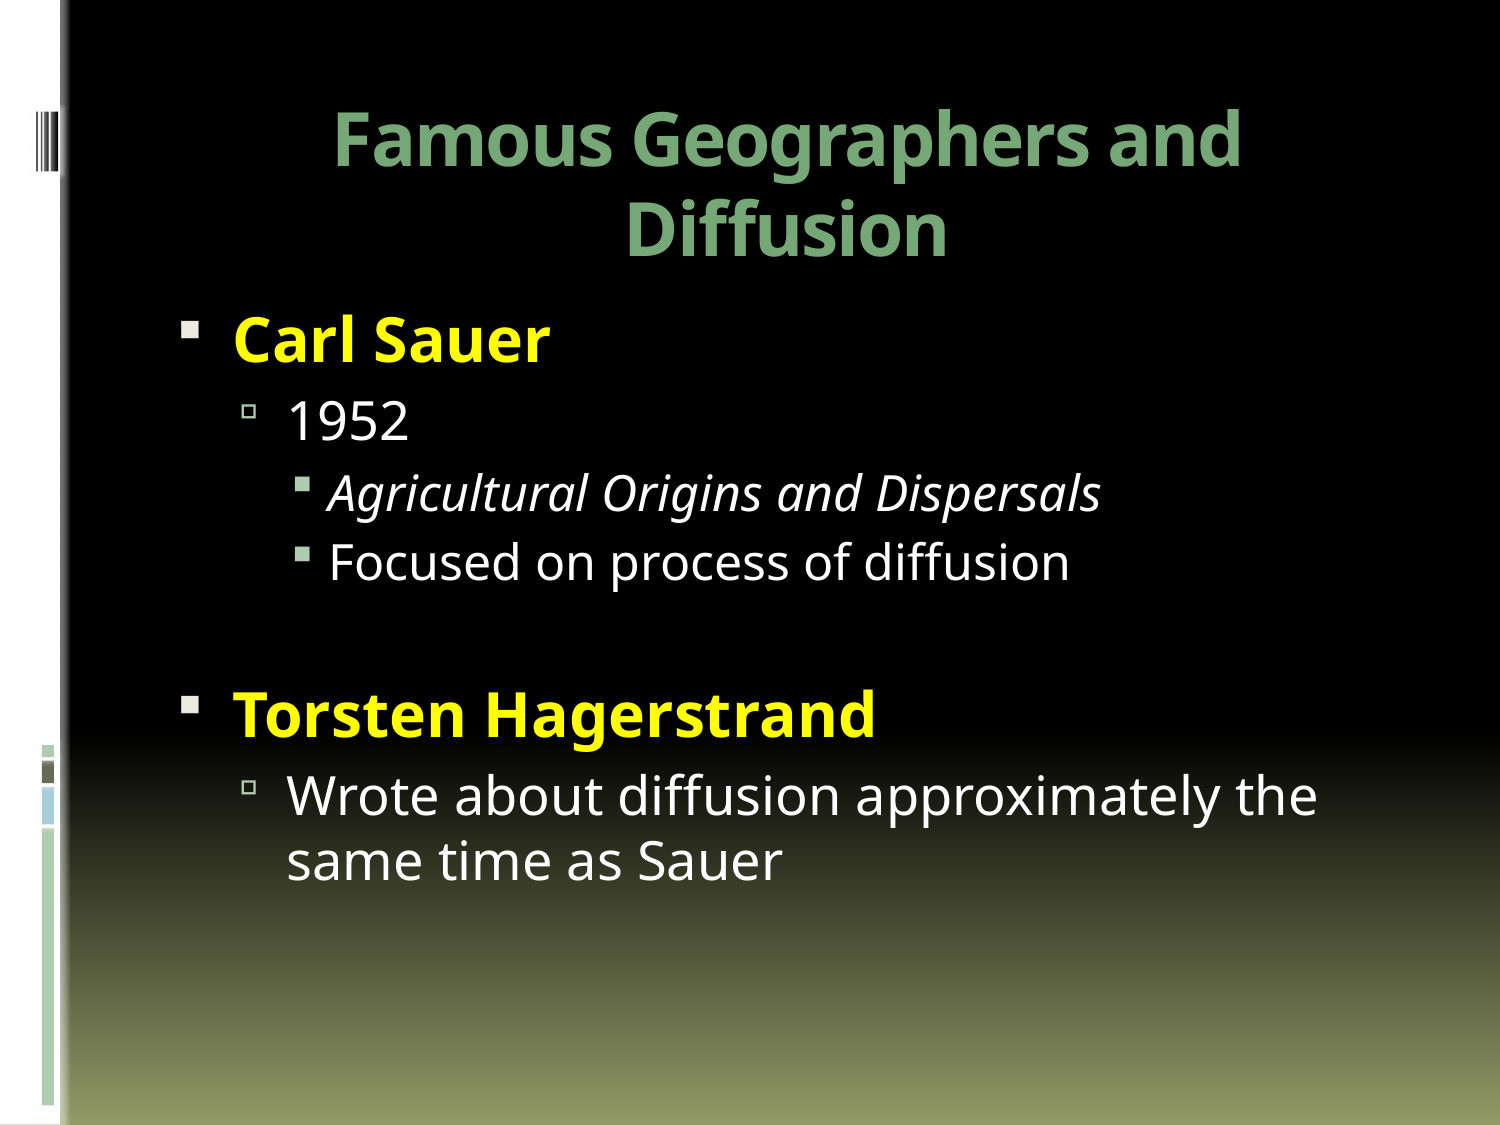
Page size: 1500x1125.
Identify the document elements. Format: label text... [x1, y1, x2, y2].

list Carl Sauer 1952 Agricultural Origins and Dispersals Focused on process of diffusion Torsten Hagerstrand Wrote about diffusion approximately the same time as Sauer [149, 292, 1426, 1043]
title Famous Geographers and Diffusion [150, 84, 1425, 235]
